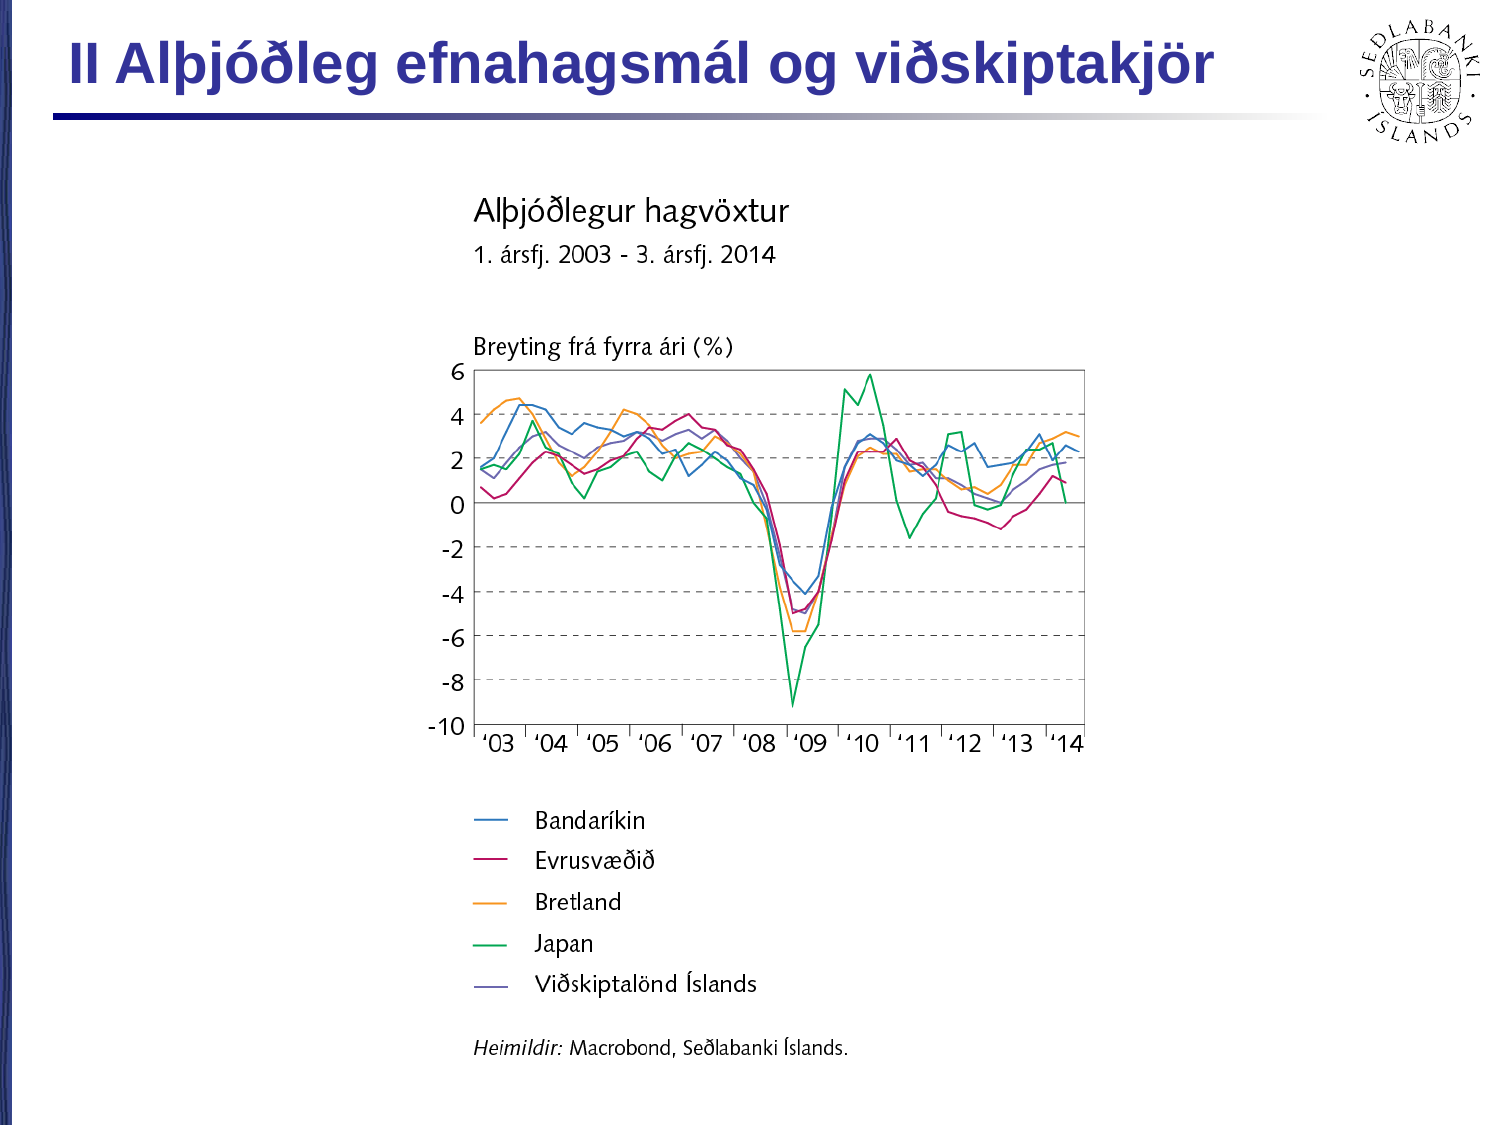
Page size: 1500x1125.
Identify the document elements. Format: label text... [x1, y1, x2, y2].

picture [0, 0, 12, 1125]
title II Alþjóðleg efnahagsmál og viðskiptakjör [52, 10, 1330, 111]
picture [1357, 18, 1482, 149]
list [427, 148, 1085, 1059]
